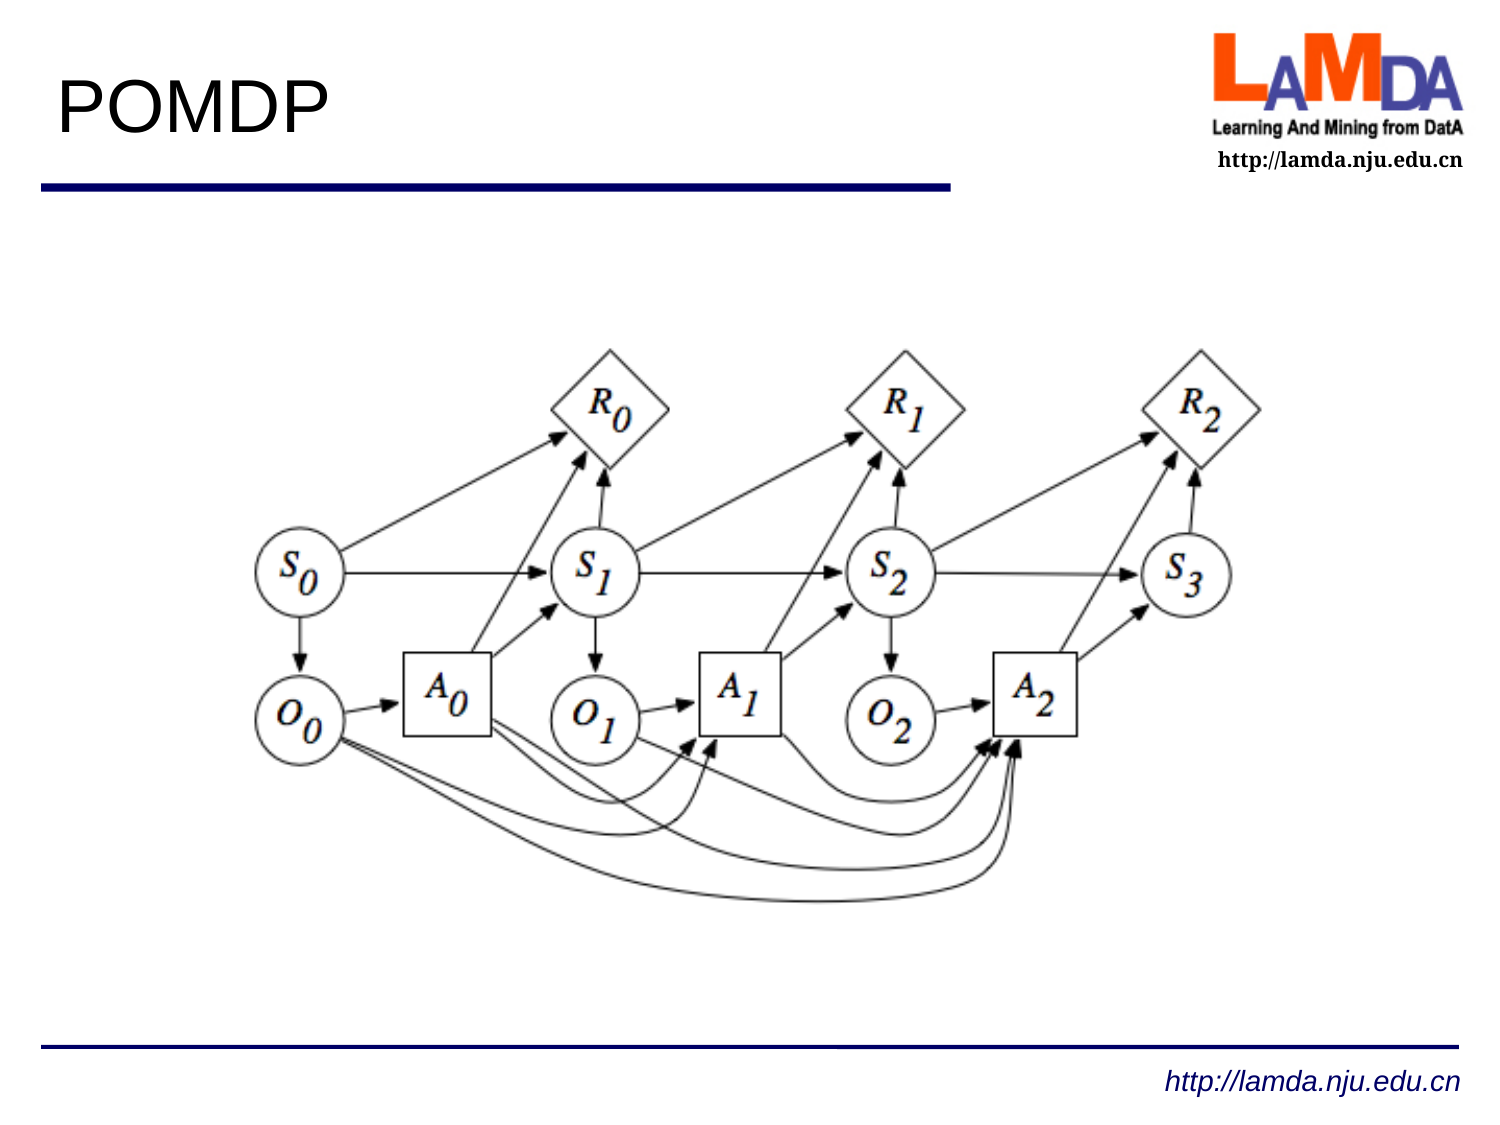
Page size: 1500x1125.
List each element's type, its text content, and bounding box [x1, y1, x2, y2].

picture [1200, 24, 1480, 158]
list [251, 345, 1265, 907]
title POMDP [40, 42, 1058, 163]
